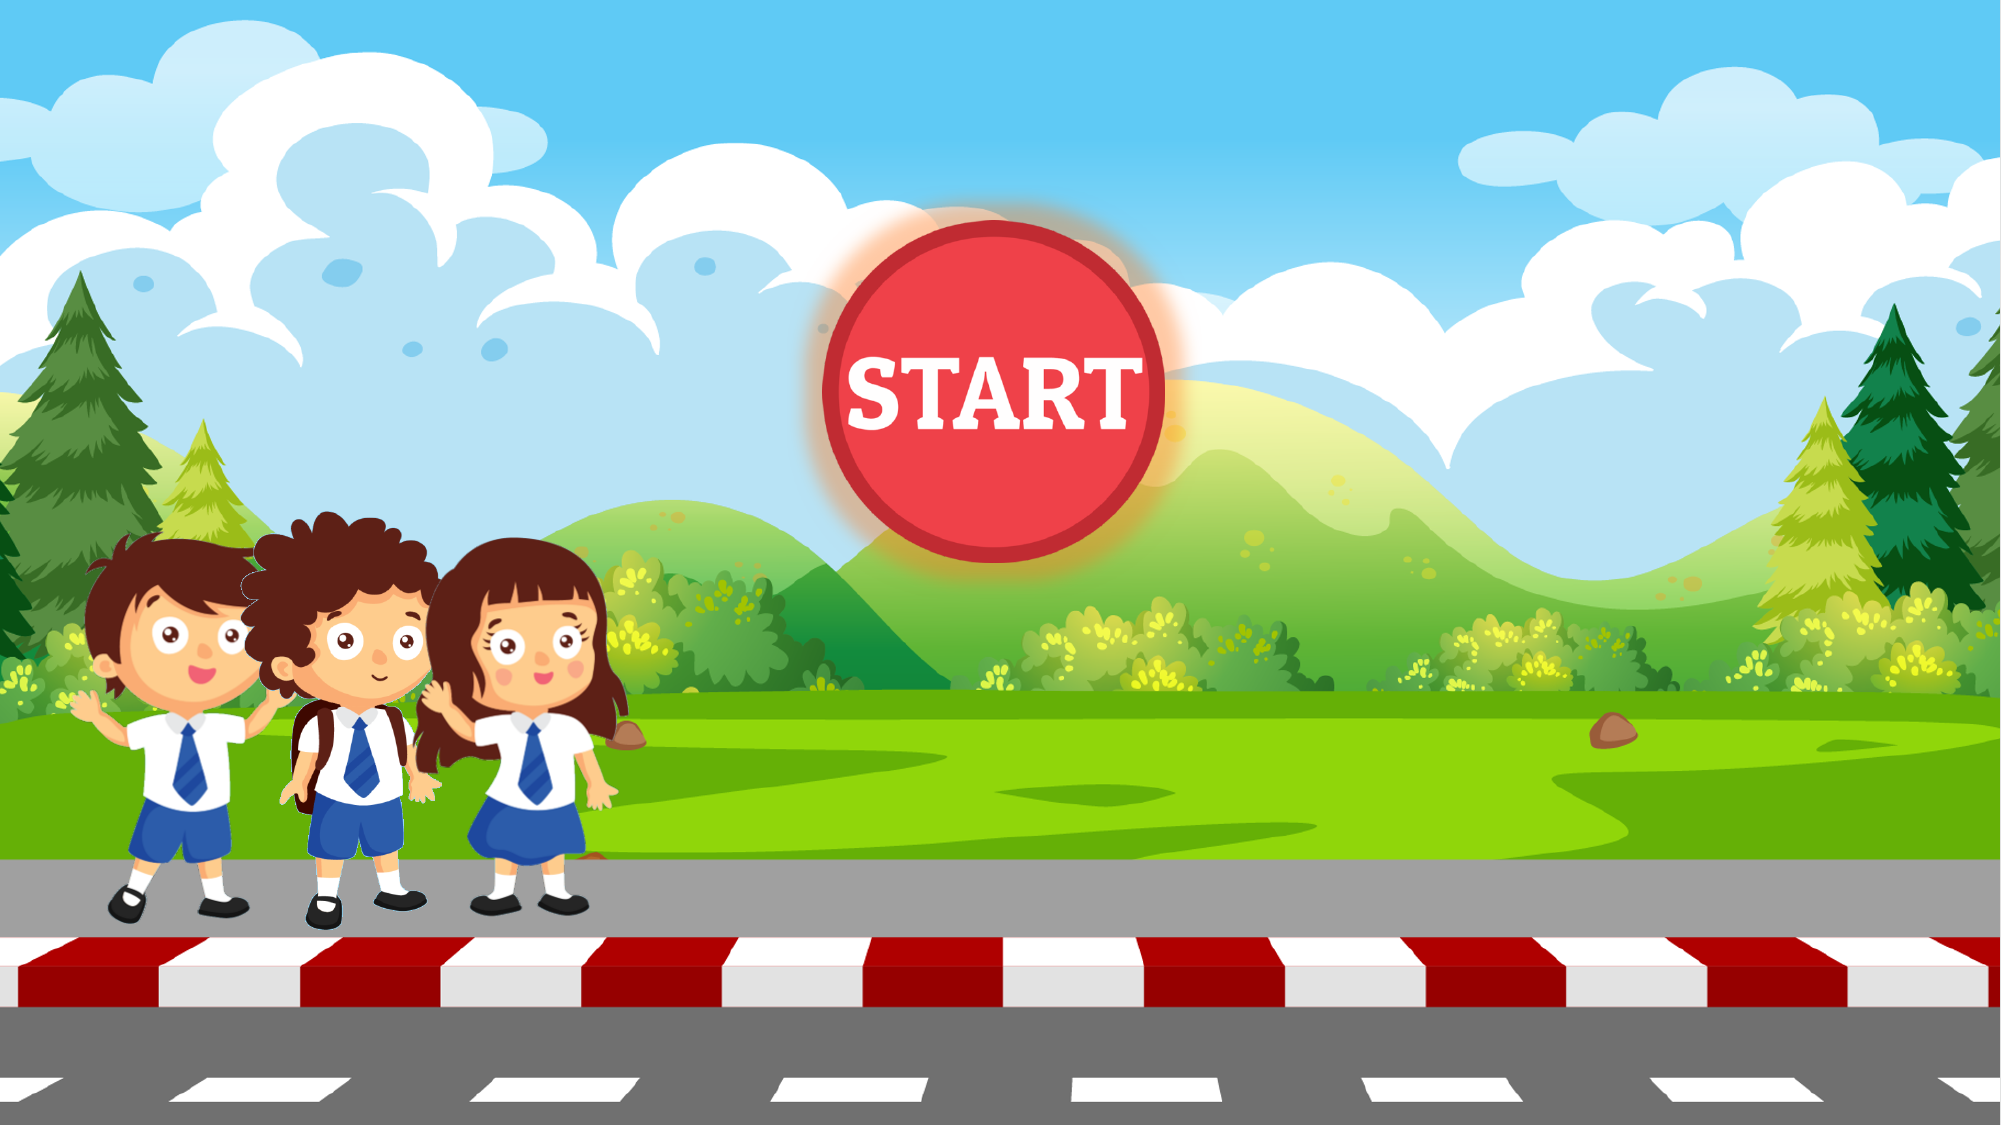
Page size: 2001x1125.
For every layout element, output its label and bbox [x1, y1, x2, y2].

picture [45, 500, 653, 946]
text_box [0, 0, 2000, 1125]
picture [822, 220, 1165, 563]
